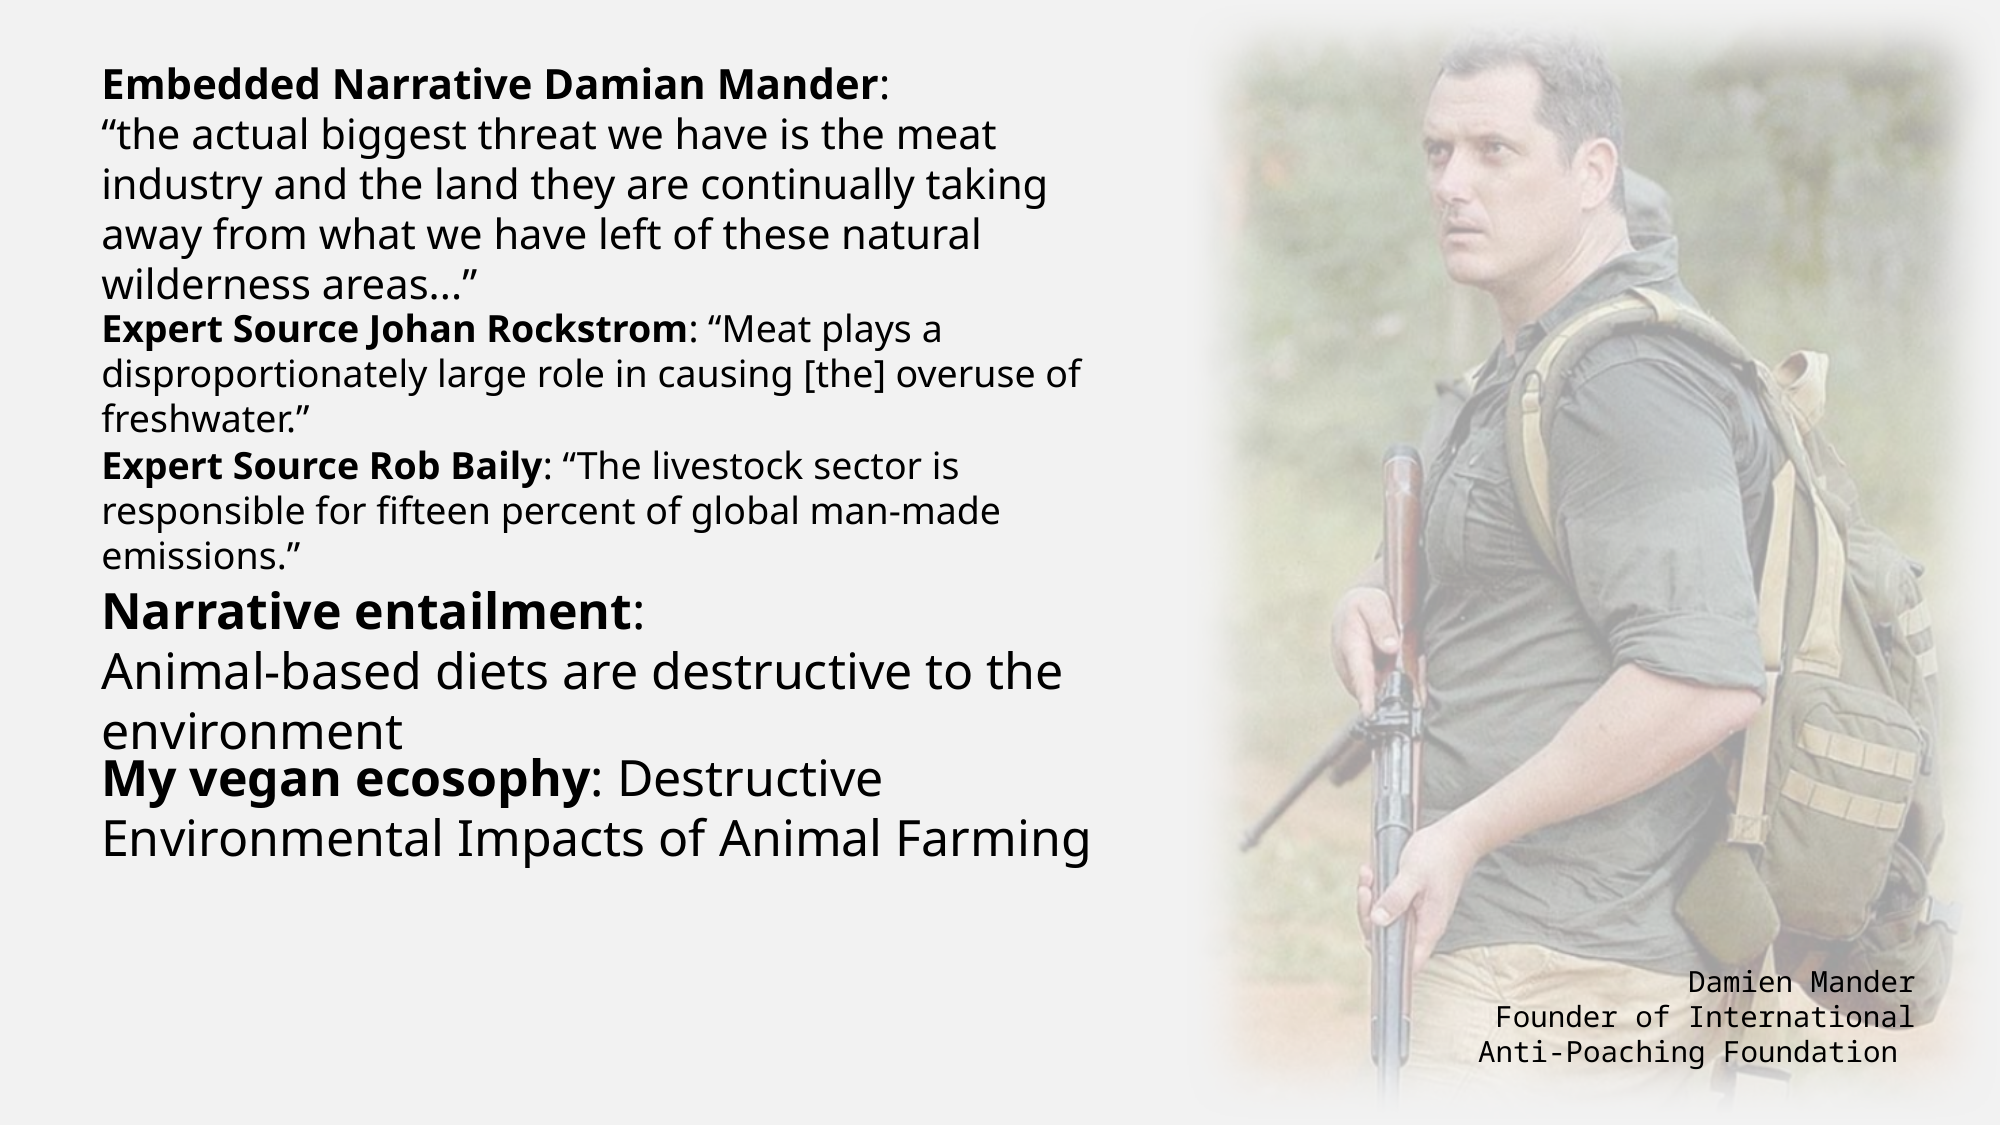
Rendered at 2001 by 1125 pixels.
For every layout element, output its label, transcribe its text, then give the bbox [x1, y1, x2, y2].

text_box My vegan ecosophy: Destructive Environmental Impacts of Animal Farming [86, 739, 1163, 875]
text_box Embedded Narrative Damian Mander: “the actual biggest threat we have is the meat industry and the land they are continually taking away from what we have left of these natural wilderness areas...” [86, 50, 1163, 297]
text_box Narrative entailment: Animal-based diets are destructive to the environment [86, 571, 1184, 767]
text_box Expert Source Rob Baily: “The livestock sector is responsible for fifteen percent of global man-made emissions.” [86, 434, 1143, 585]
picture [1184, 0, 2000, 1125]
text_box Expert Source Johan Rockstrom: “Meat plays a disproportionately large role in causing [the] overuse of freshwater.” [86, 297, 1163, 448]
